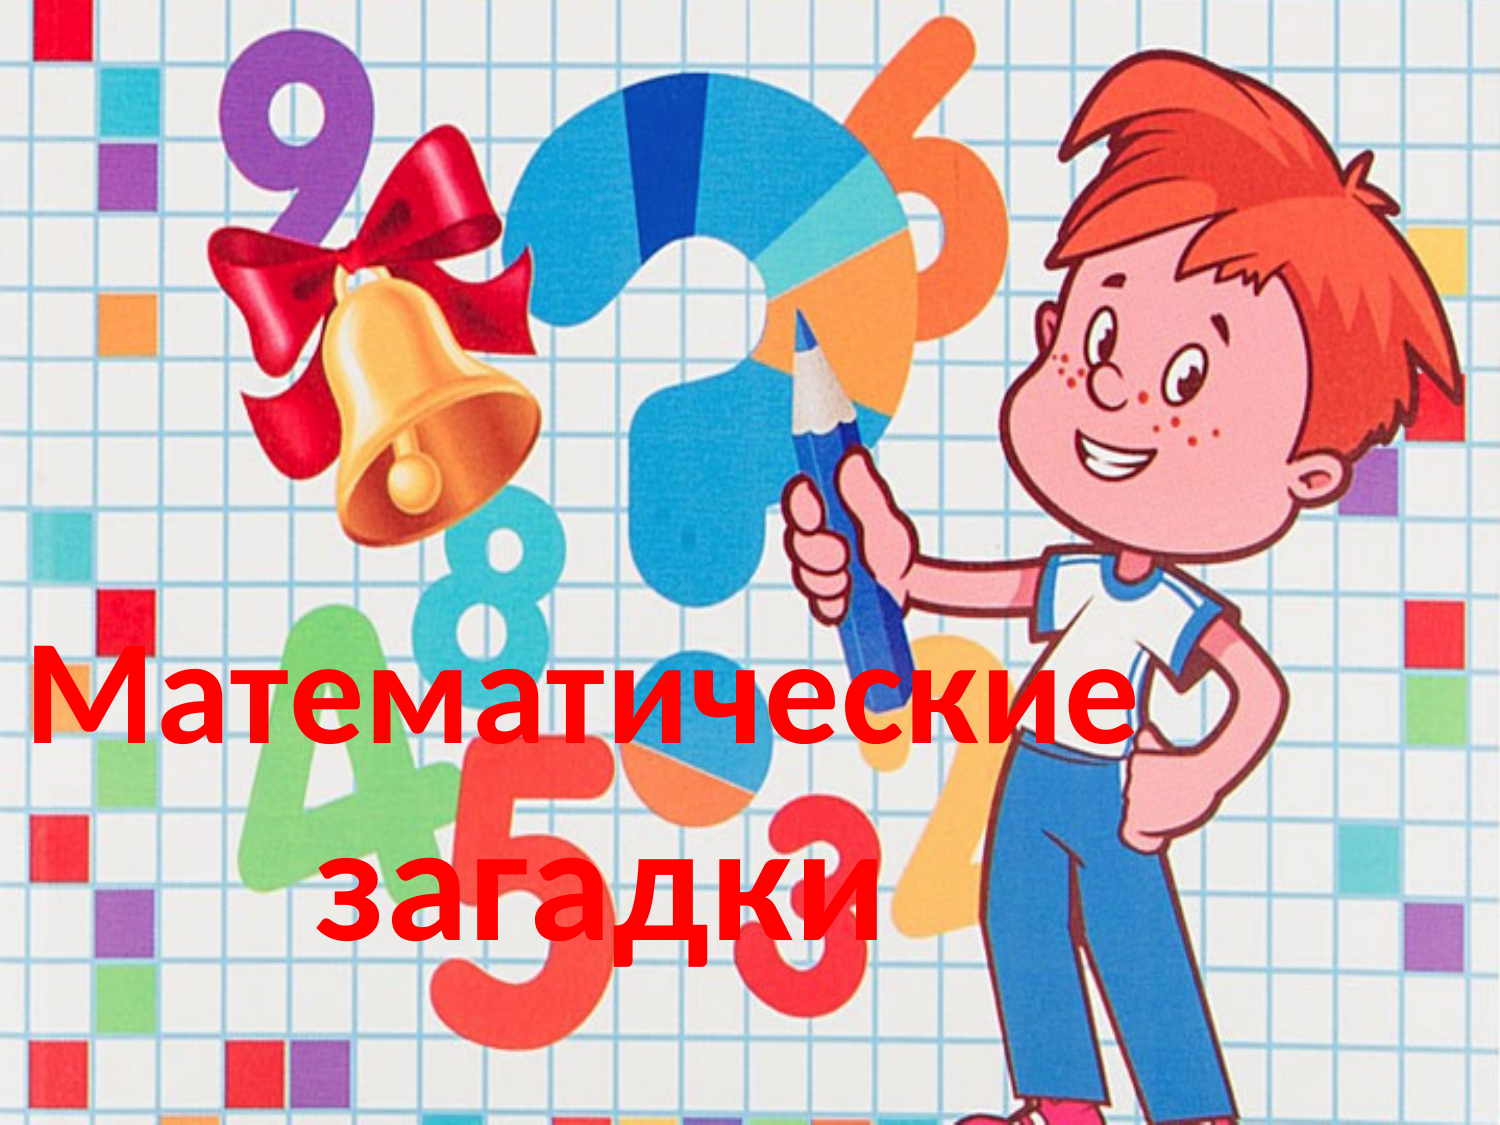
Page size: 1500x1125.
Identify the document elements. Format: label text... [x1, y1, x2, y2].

text_box Математические загадки [9, 586, 1158, 981]
picture [0, 0, 1500, 1125]
